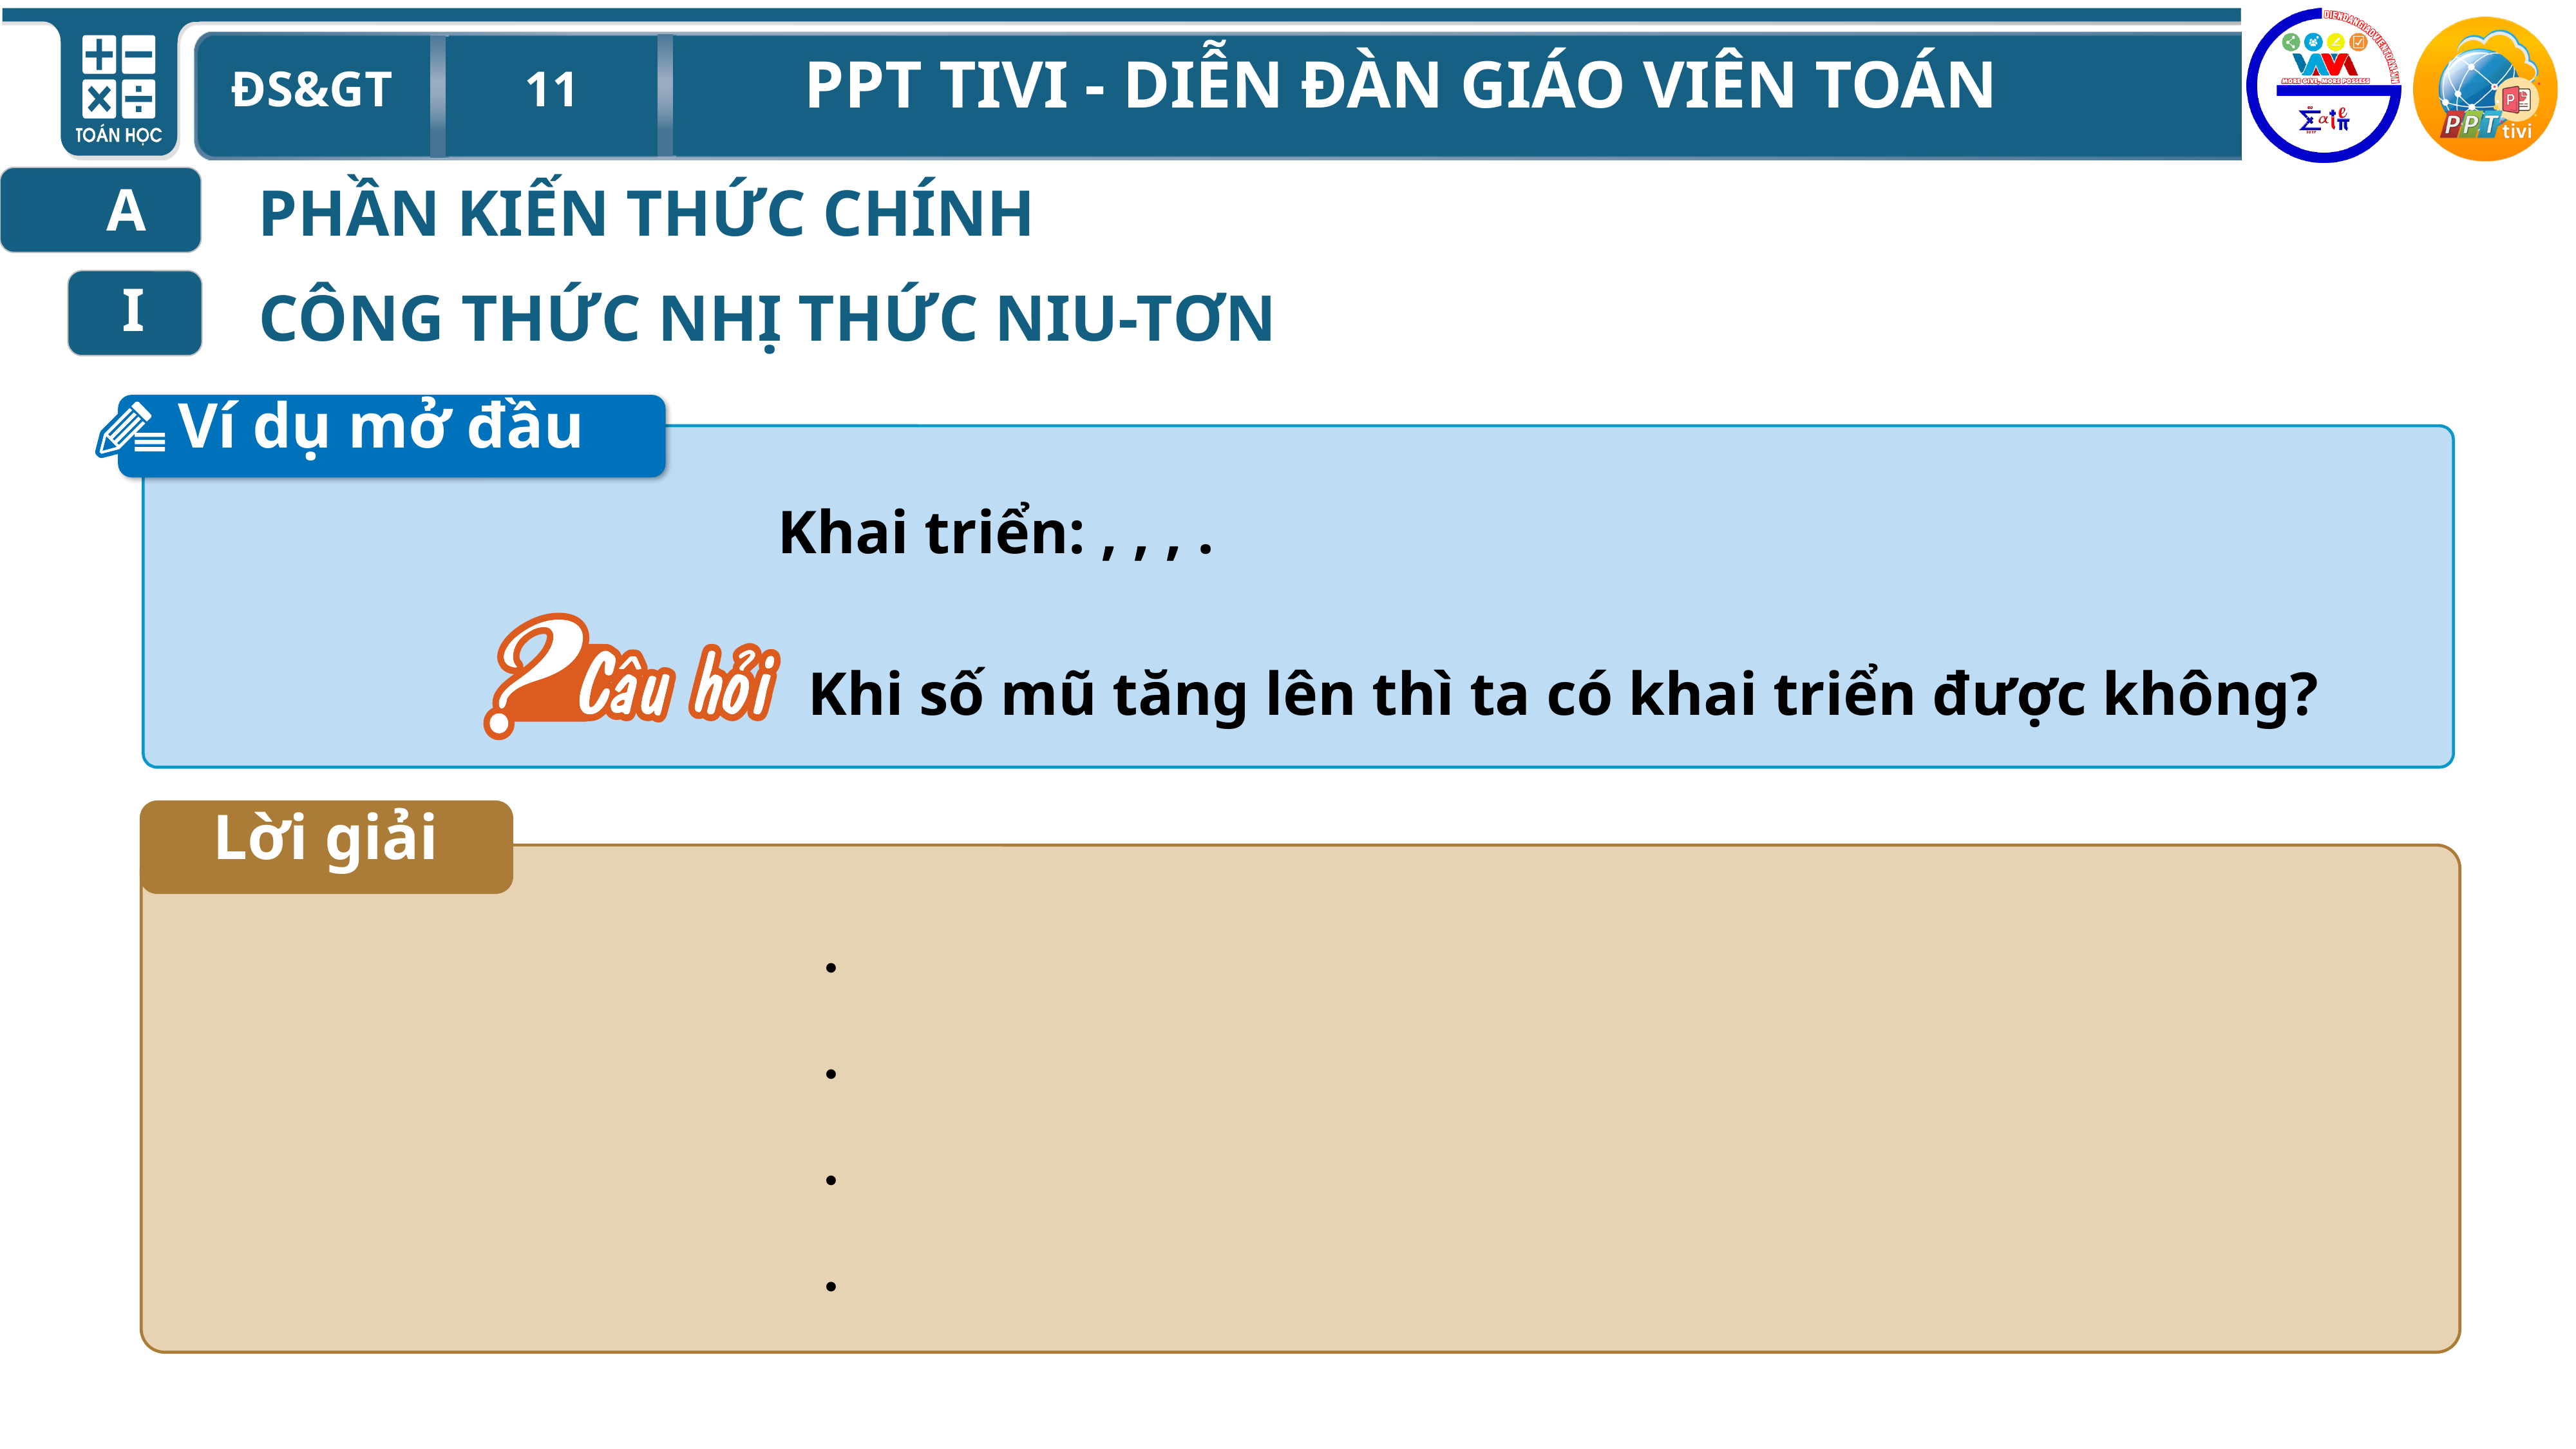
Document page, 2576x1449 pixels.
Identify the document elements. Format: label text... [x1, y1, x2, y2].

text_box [68, 267, 202, 356]
picture [2246, 8, 2401, 163]
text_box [95, 381, 2454, 768]
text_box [141, 793, 2460, 1352]
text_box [0, 166, 2029, 254]
text_box CÔNG THỨC NHỊ THỨC NIU-TƠN [249, 272, 1287, 359]
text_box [482, 612, 2371, 741]
picture [2412, 16, 2558, 162]
picture [2, 22, 2242, 160]
